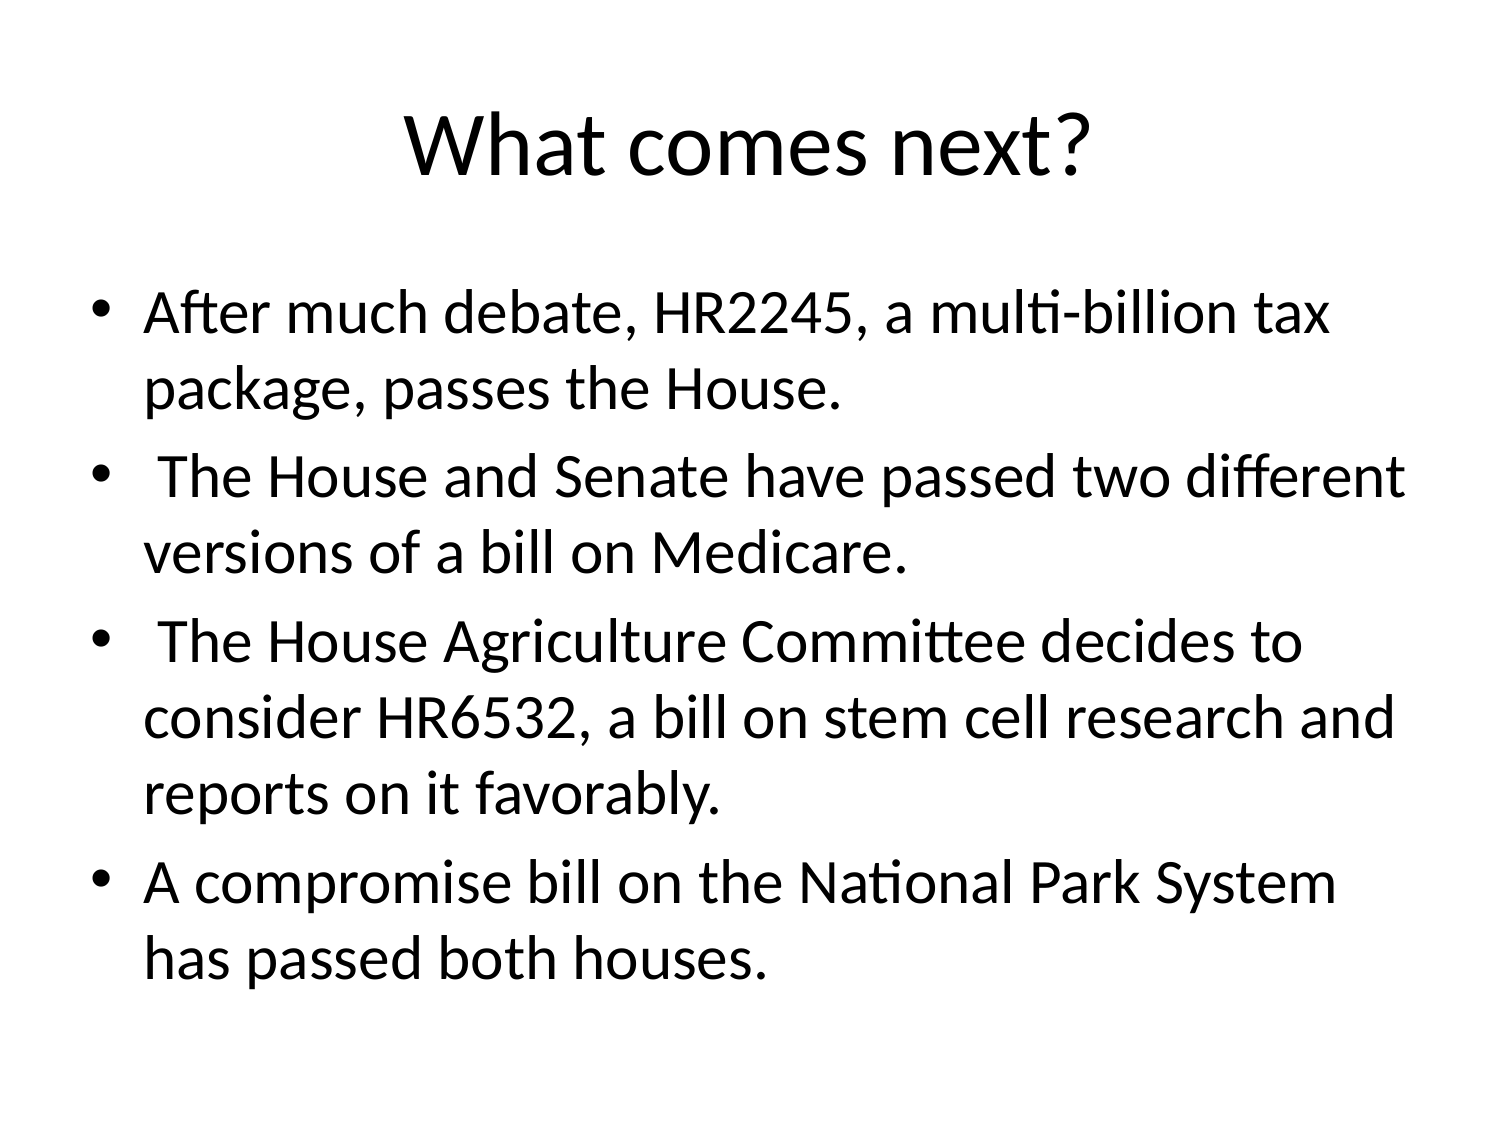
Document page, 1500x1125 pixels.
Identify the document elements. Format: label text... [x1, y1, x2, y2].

list After much debate, HR2245, a multi-billion tax package, passes the House. The House and Senate have passed two different versions of a bill on Medicare. The House Agriculture Committee decides to consider HR6532, a bill on stem cell research and reports on it favorably. A compromise bill on the National Park System has passed both houses. [75, 262, 1425, 1005]
title What comes next? [75, 45, 1425, 233]
